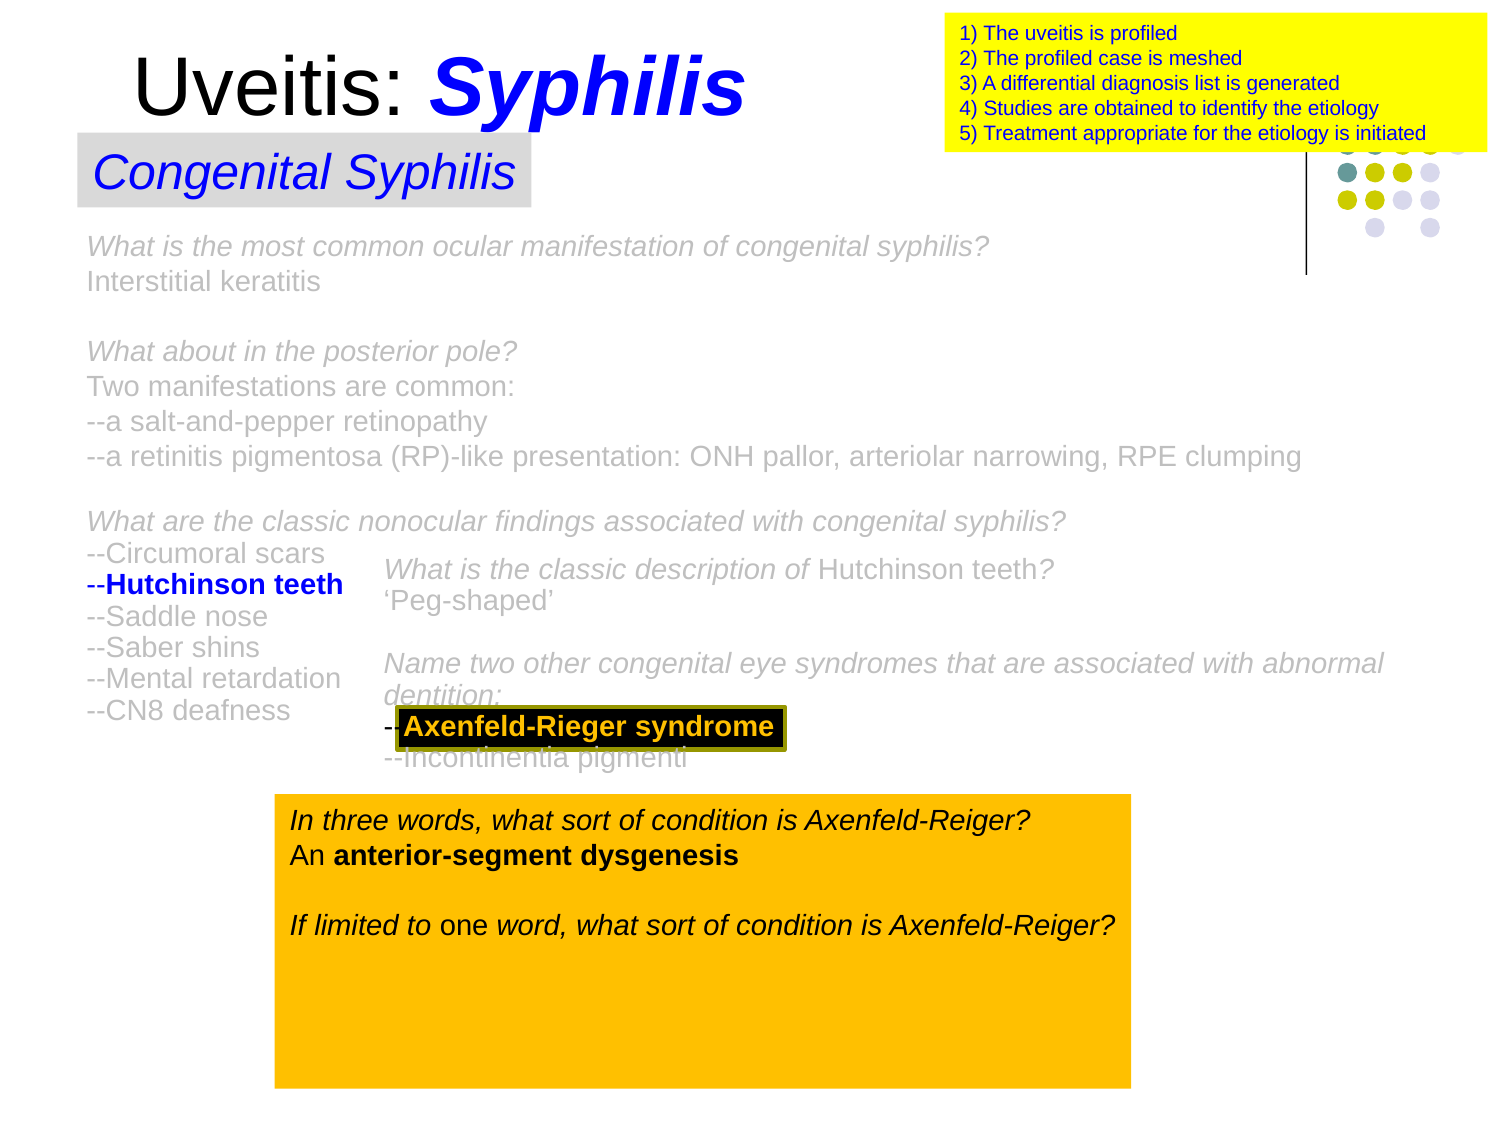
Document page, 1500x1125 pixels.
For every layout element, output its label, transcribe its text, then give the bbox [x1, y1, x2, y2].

text_box In three words, what sort of condition is Axenfeld-Reiger? An anterior-segment dysgenesis If limited to one word, what sort of condition is Axenfeld-Reiger? A neurocristopathy In one word, what sort of condition is incontinentia pigmenti? A phakomatosis [274, 794, 1132, 1089]
text_box Congenital Syphilis [77, 132, 532, 208]
text_box What is the most common ocular manifestation of congenital syphilis? Interstitial keratitis What about in the posterior pole? Two manifestations are common: --a salt-and-pepper retinopathy --a retinitis pigmentosa (RP)-like presentation: ONH pallor, arteriolar narrowing, RPE clumping What are the classic nonocular findings associated with congenital syphilis? --Circumoral scars --Hutchinson teeth --Saddle nose --Saber shins --Mental retardation --CN8 deafness [71, 219, 1319, 735]
text_box 1) The uveitis is profiled 2) The profiled case is meshed 3) A differential diagnosis list is generated 4) Studies are obtained to identify the etiology 5) Treatment appropriate for the etiology is initiated [944, 12, 1488, 153]
text_box What is the classic description of Hutchinson teeth? ‘Peg-shaped’ Name two other congenital eye syndromes that are associated with abnormal dentition: --Axenfeld-Rieger syndrome --Incontinentia pigmenti [368, 546, 1456, 782]
text_box Uveitis: Syphilis [117, 24, 764, 140]
